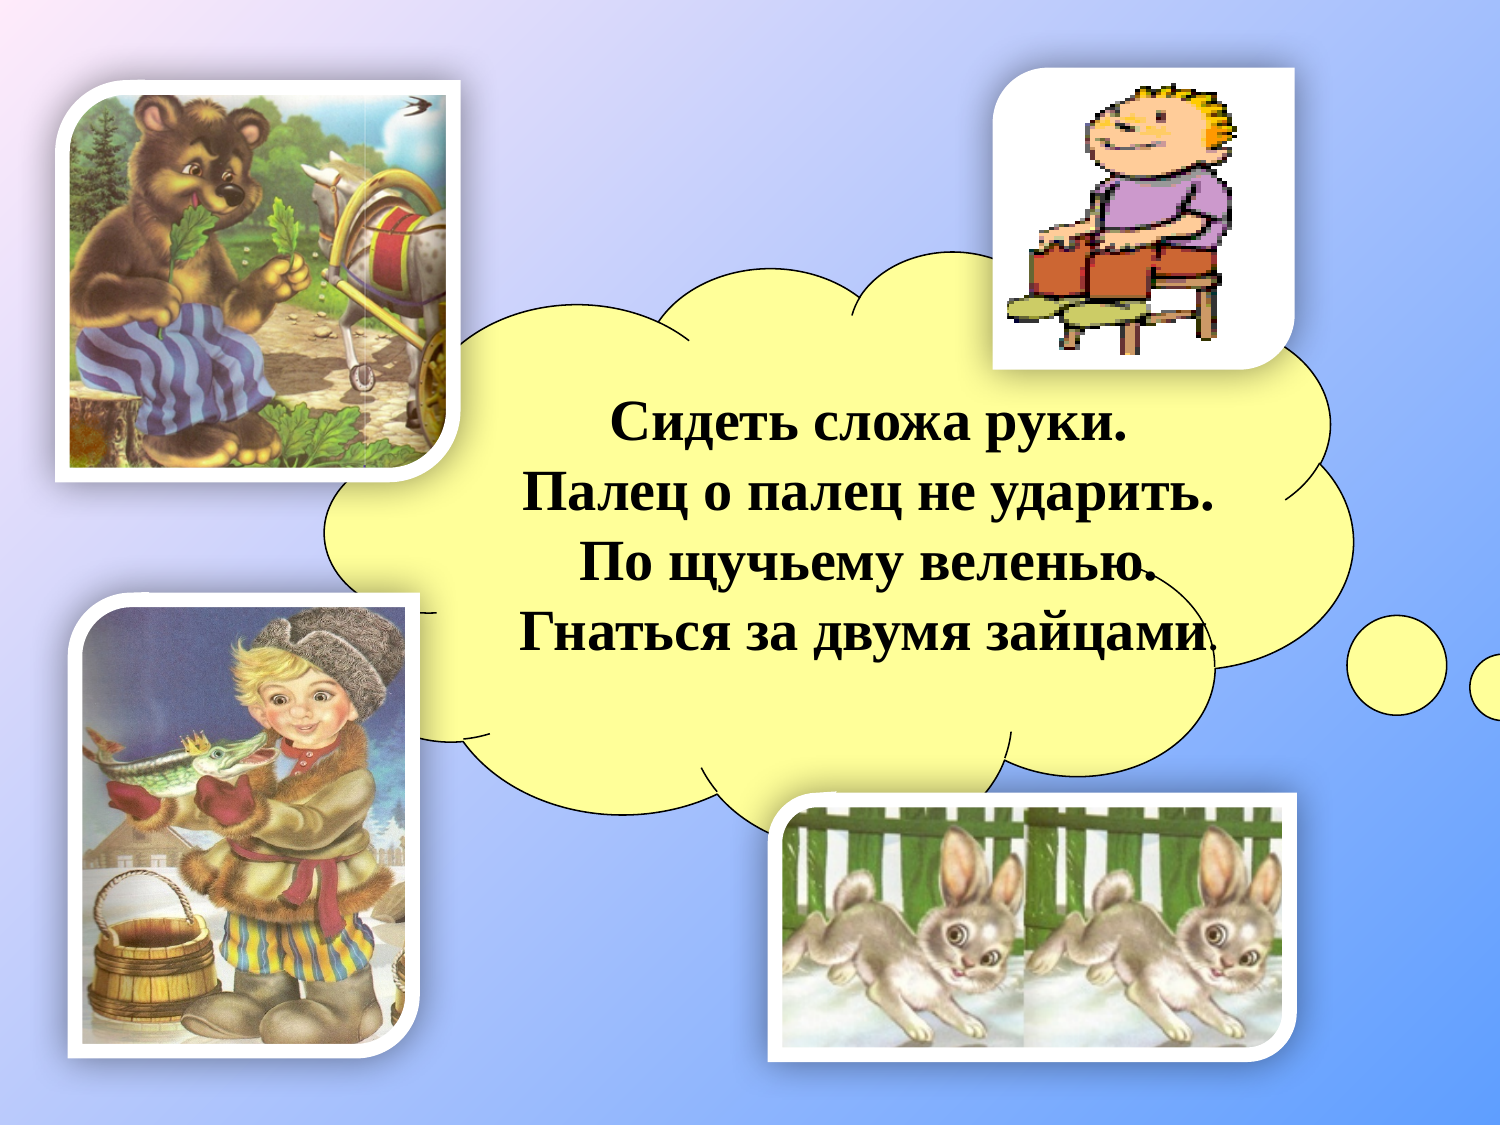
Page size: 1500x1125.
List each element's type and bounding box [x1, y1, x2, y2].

picture [62, 87, 454, 476]
picture [999, 74, 1288, 363]
text_box [224, 0, 1500, 849]
picture [774, 799, 1290, 1055]
picture [74, 599, 413, 1052]
